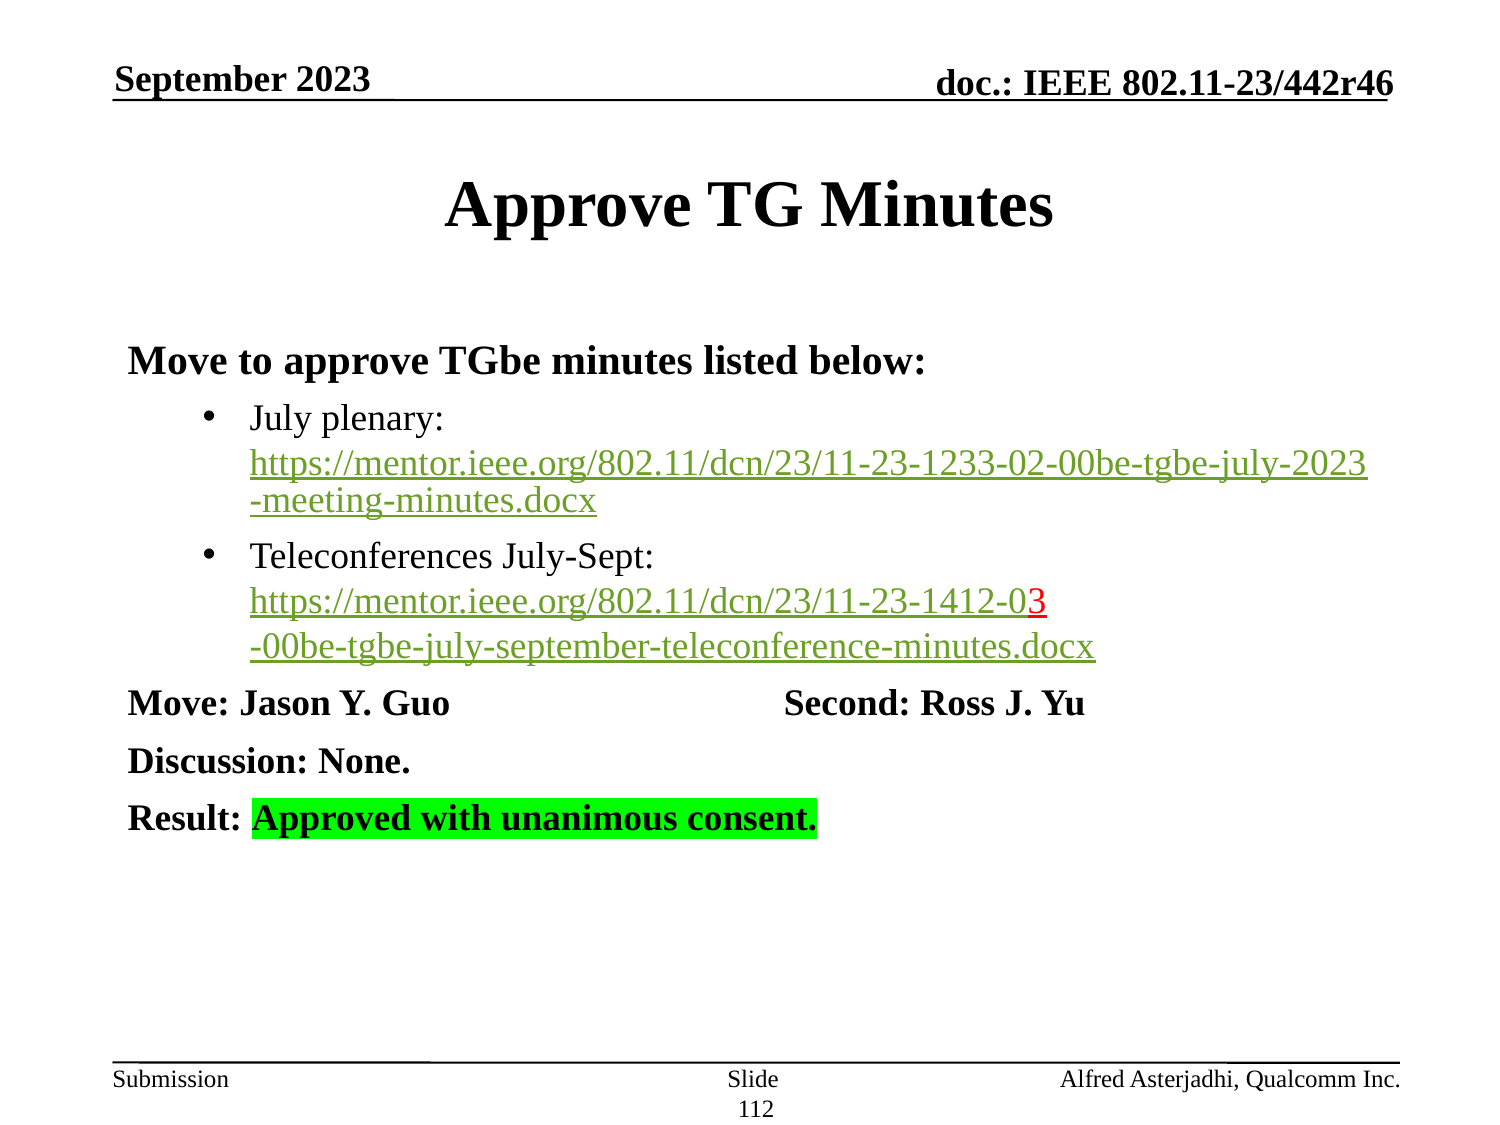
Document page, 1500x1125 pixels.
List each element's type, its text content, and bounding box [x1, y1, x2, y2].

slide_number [114, 54, 423, 100]
slide_number Slide 112 [712, 1061, 800, 1123]
list Move to approve TGbe minutes listed below: July plenary: https://mentor.ieee.org/802.11/dcn/23/11-23-1233-02-00be-tgbe-july-2023-meeting-minutes.docx Teleconferences July-Sept: https://mentor.ieee.org/802.11/dcn/23/11-23-1412-03-00be-tgbe-july-september-teleconference-minutes.docx Move: Jason Y. Guo Second: Ross J. Yu Discussion: None. Result: Approved with unanimous consent. [112, 324, 1388, 1051]
title Approve TG Minutes [112, 112, 1388, 288]
footer Alfred Asterjadhi, Qualcomm Inc. [878, 1061, 1402, 1093]
